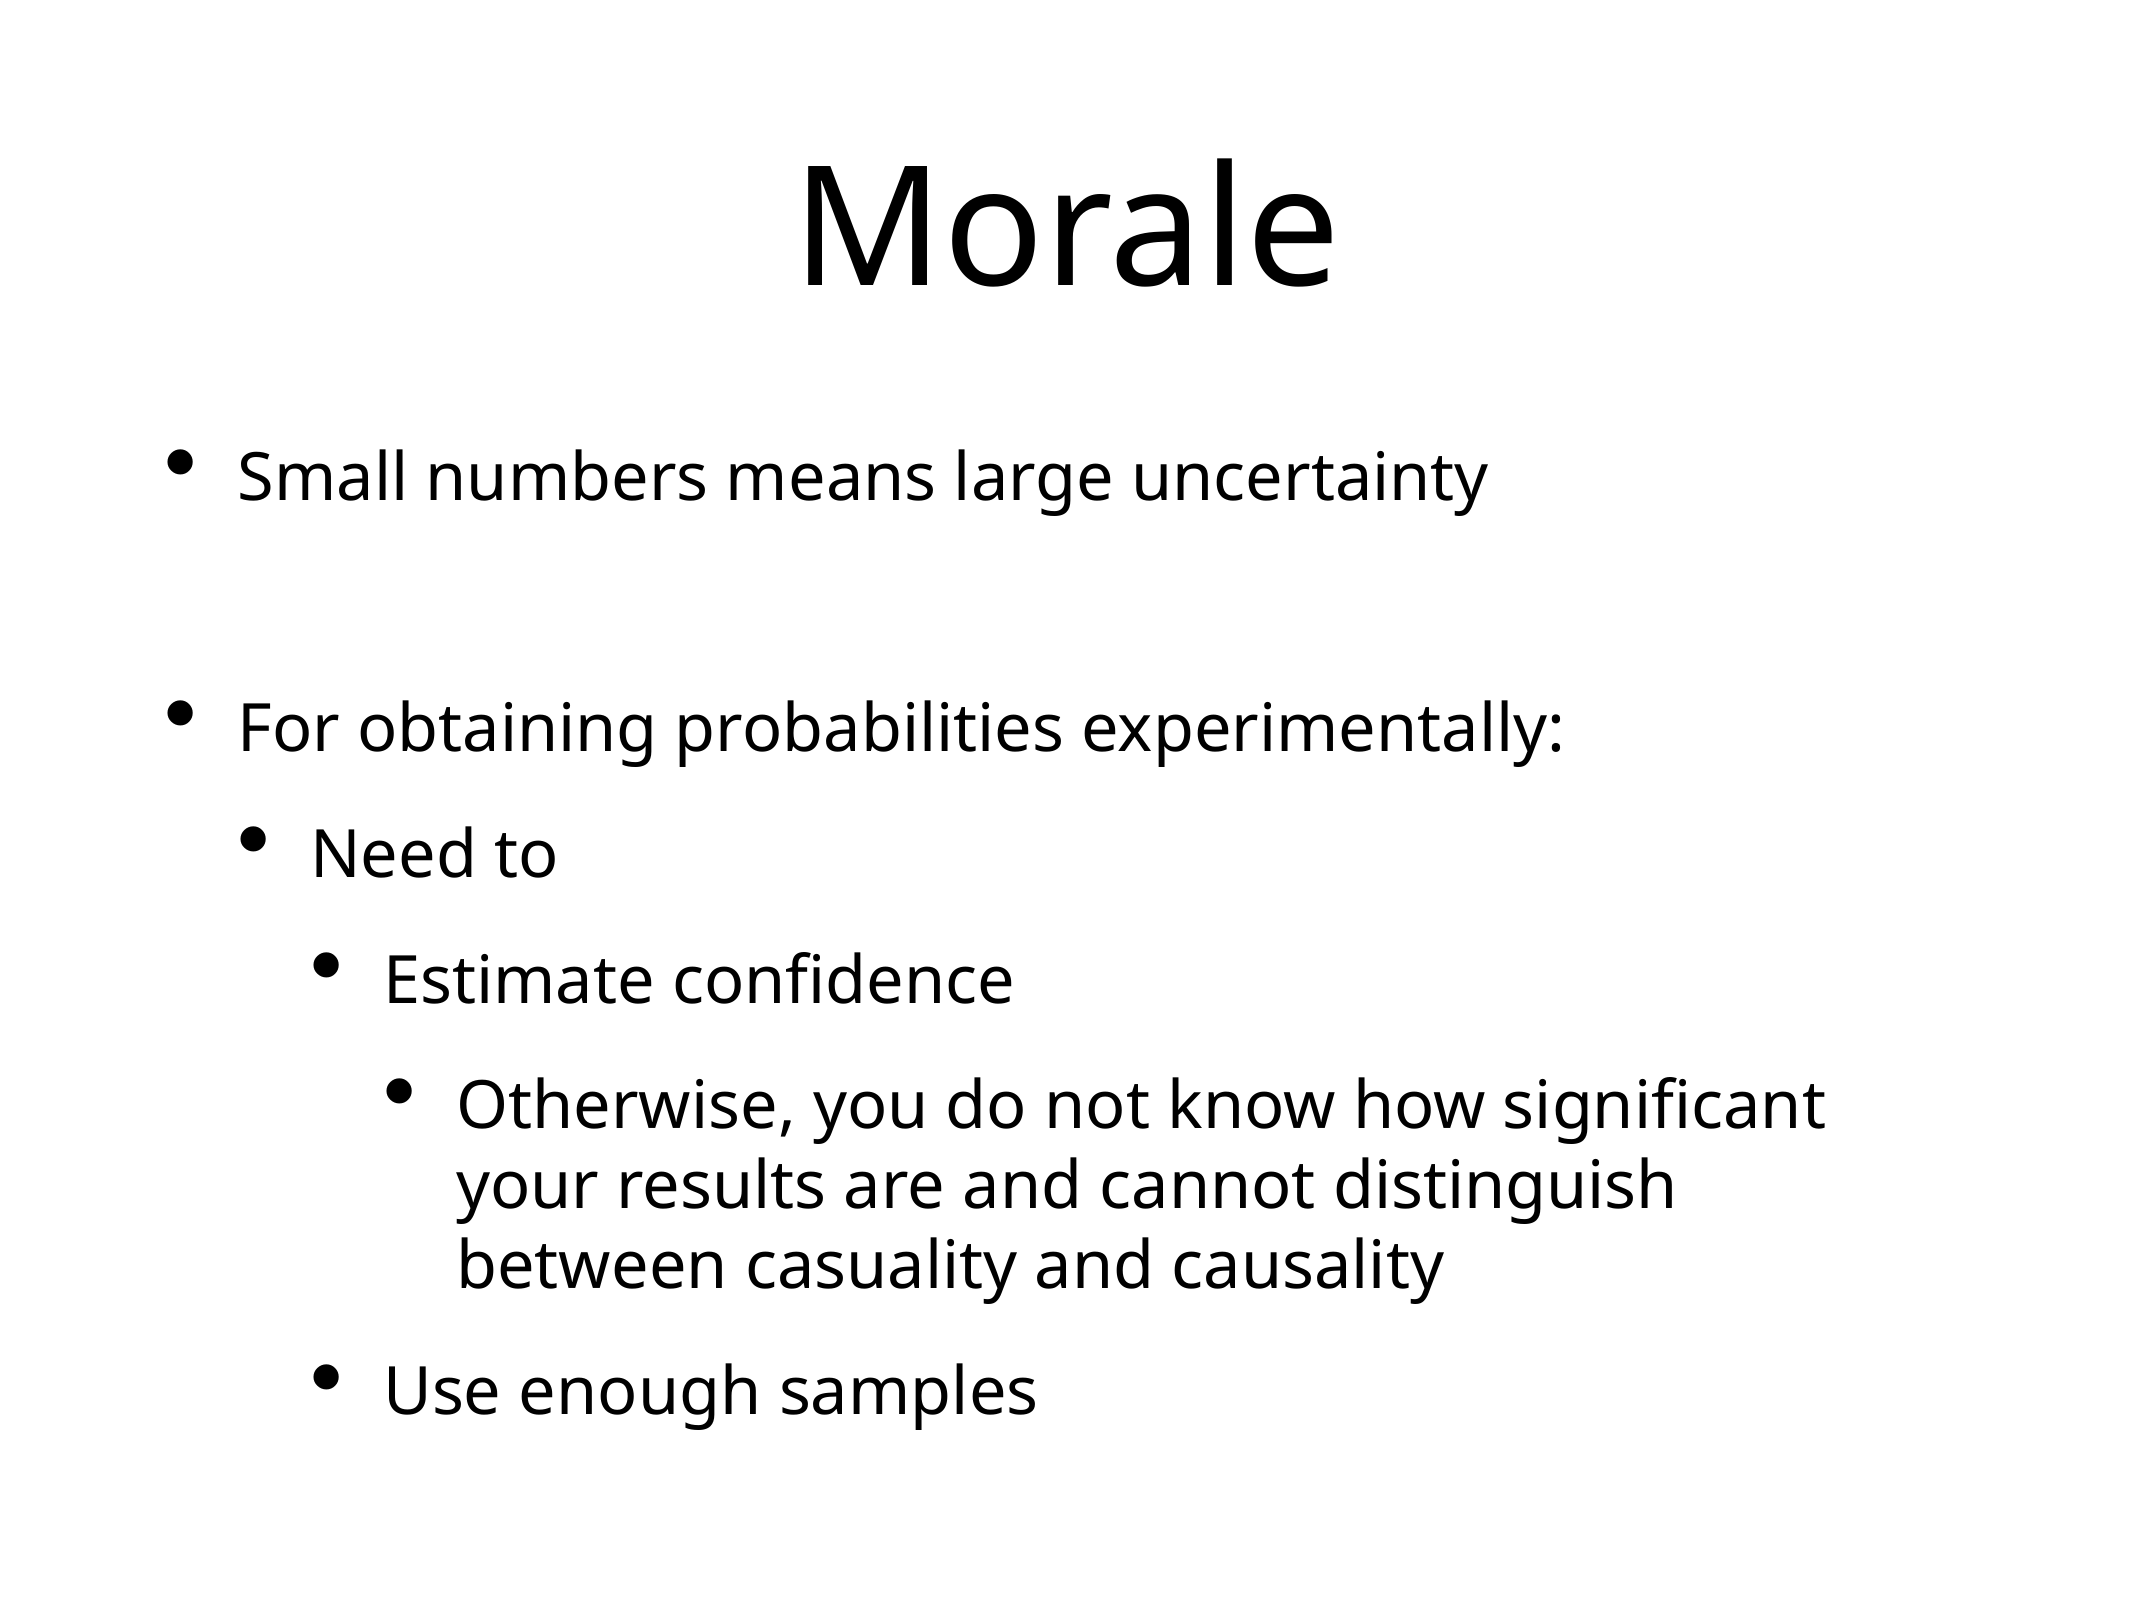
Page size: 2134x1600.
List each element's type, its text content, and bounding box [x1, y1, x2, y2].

title Morale [155, 41, 1978, 397]
list Small numbers means large uncertainty For obtaining probabilities experimentally: Need to Estimate confidence Otherwise, you do not know how significant your results are and cannot distinguish between casuality and causality Use enough samples [155, 424, 1978, 1457]
